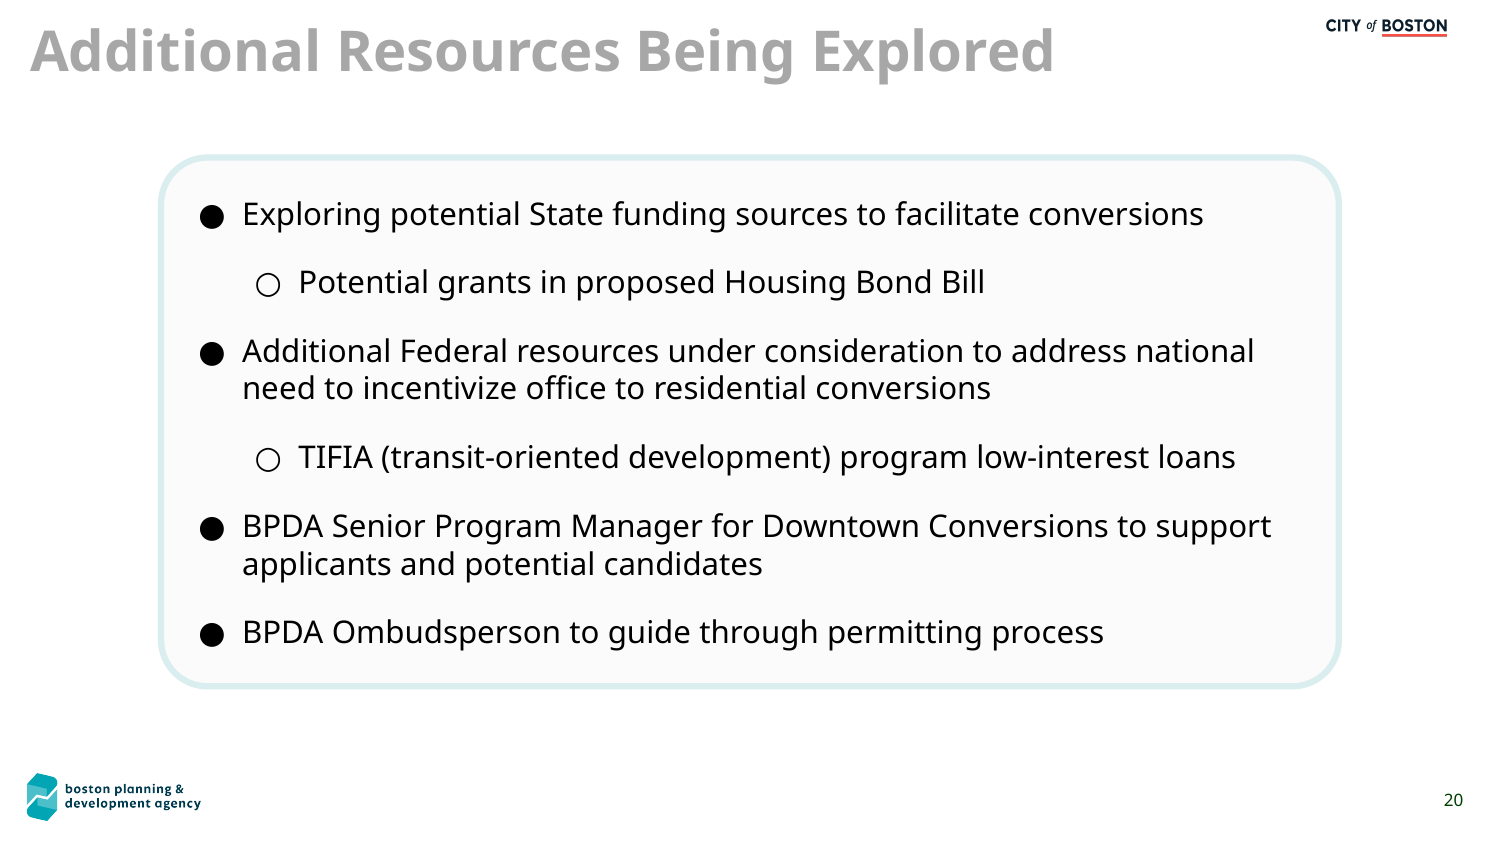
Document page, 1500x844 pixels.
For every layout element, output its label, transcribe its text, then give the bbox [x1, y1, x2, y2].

picture [18, 763, 213, 831]
text_box Exploring potential State funding sources to facilitate conversions Potential grants in proposed Housing Bond Bill Additional Federal resources under consideration to address national need to incentivize office to residential conversions TIFIA (transit-oriented development) program low-interest loans BPDA Senior Program Manager for Downtown Conversions to support applicants and potential candidates BPDA Ombudsperson to guide through permitting process [161, 157, 1339, 687]
picture [1325, 19, 1448, 37]
text_box Additional Resources Being Explored [15, 0, 1485, 94]
